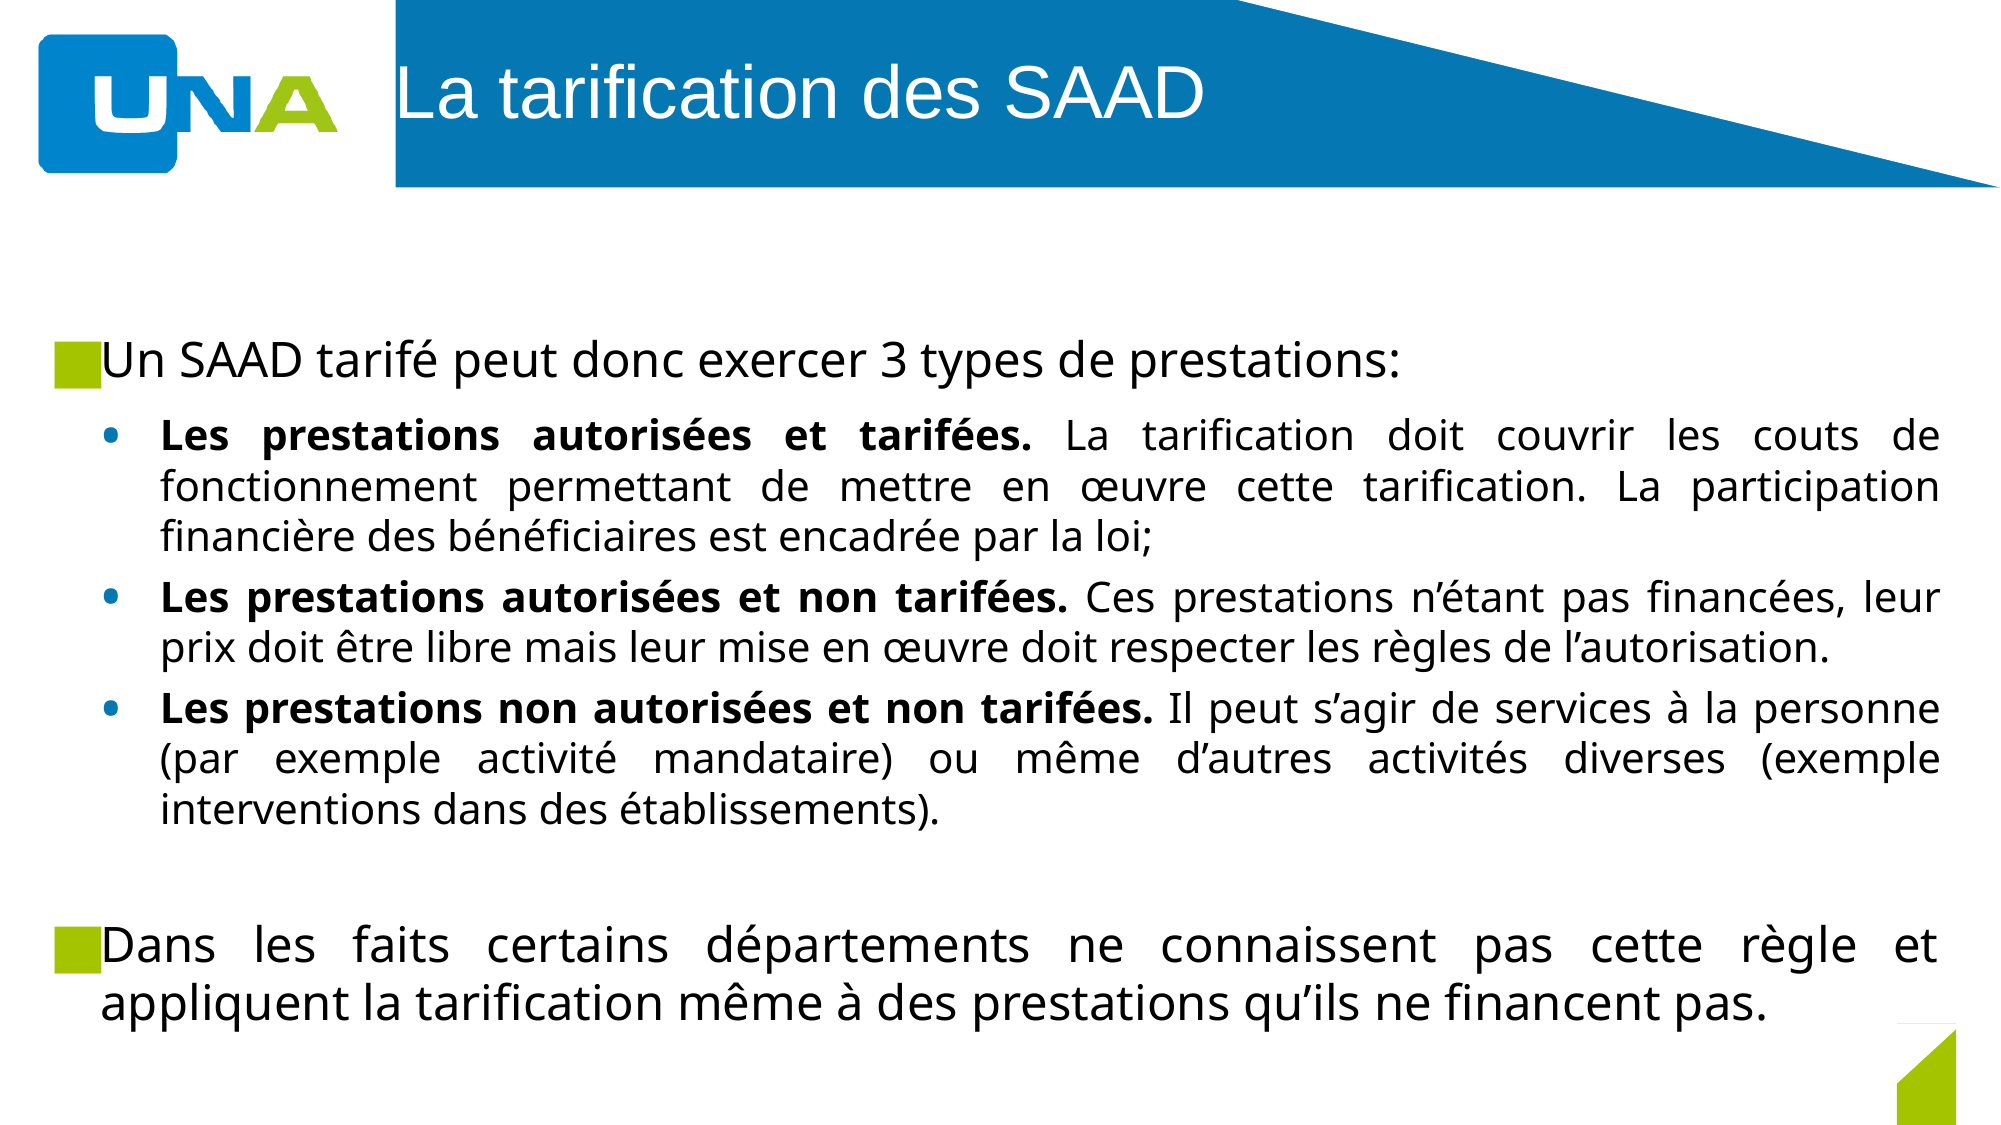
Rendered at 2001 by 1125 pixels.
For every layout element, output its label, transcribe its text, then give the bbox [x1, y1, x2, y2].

title La tarification des SAAD [379, 44, 1957, 146]
list Un SAAD tarifé peut donc exercer 3 types de prestations: Les prestations autorisées et tarifées. La tarification doit couvrir les couts de fonctionnement permettant de mettre en œuvre cette tarification. La participation financière des bénéficiaires est encadrée par la loi; Les prestations autorisées et non tarifées. Ces prestations n’étant pas financées, leur prix doit être libre mais leur mise en œuvre doit respecter les règles de l’autorisation. Les prestations non autorisées et non tarifées. Il peut s’agir de services à la personne (par exemple activité mandataire) ou même d’autres activités diverses (exemple interventions dans des établissements). Dans les faits certains départements ne connaissent pas cette règle et appliquent la tarification même à des prestations qu’ils ne financent pas. [34, 273, 1957, 1054]
picture [37, 33, 338, 174]
picture [95, 77, 166, 132]
